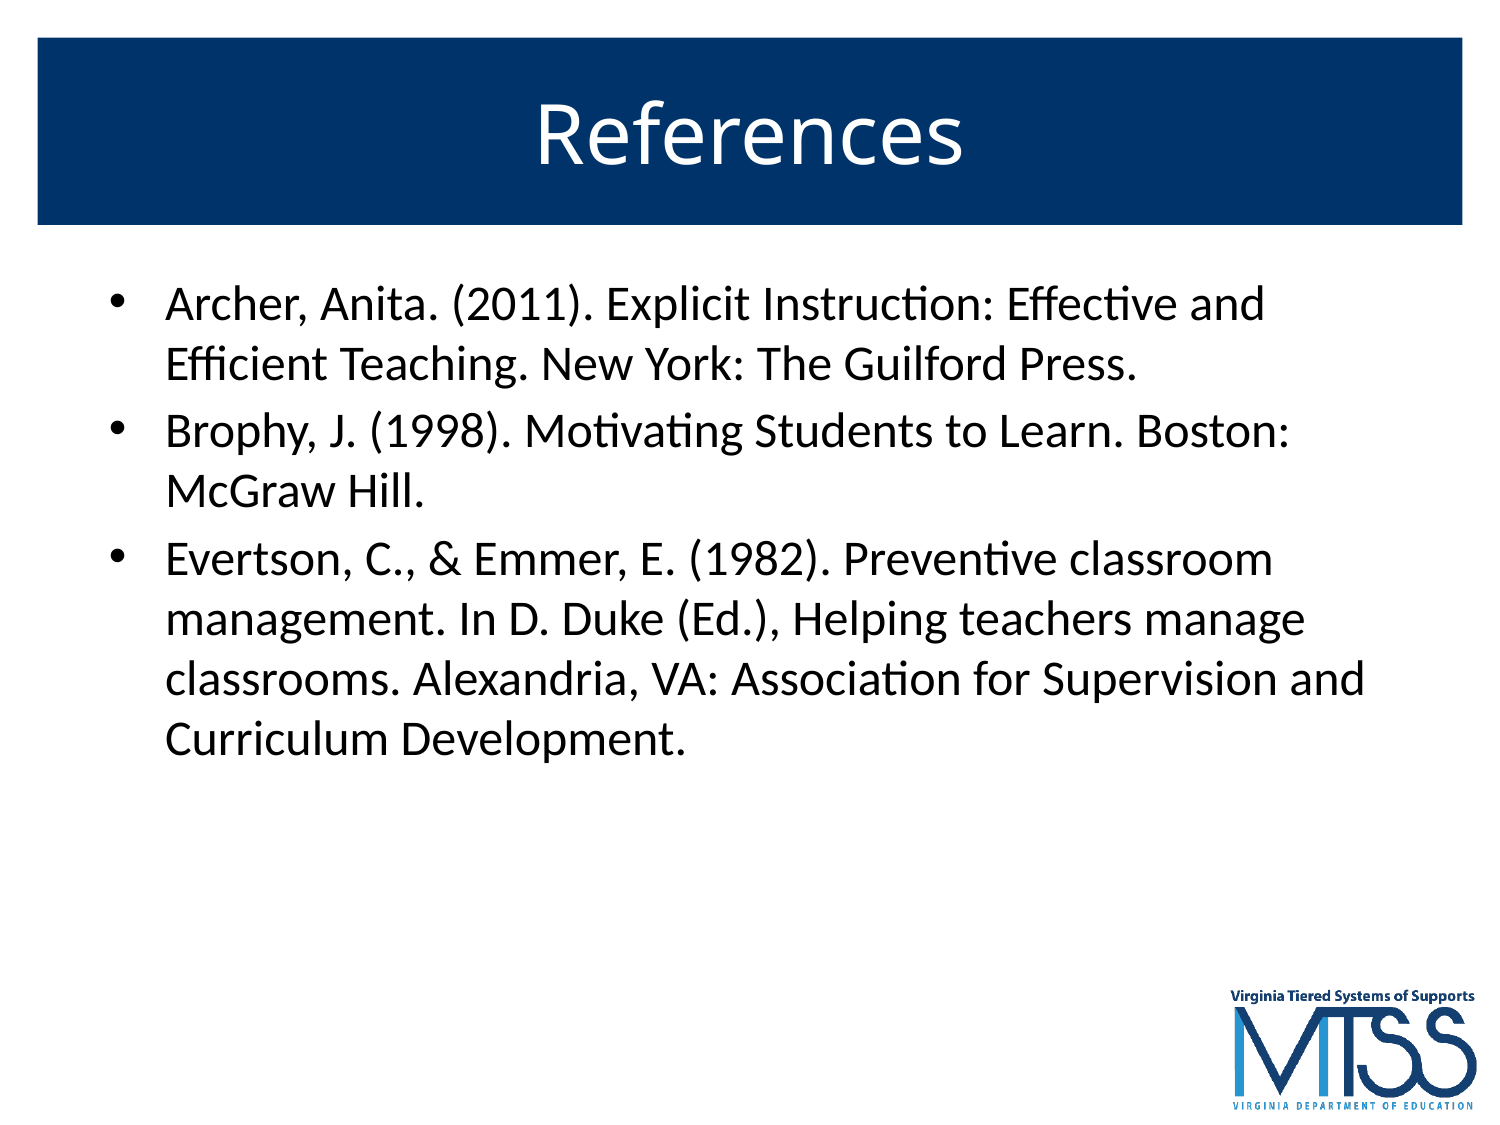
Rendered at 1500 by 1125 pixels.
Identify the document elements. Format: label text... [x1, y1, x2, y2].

list Archer, Anita. (2011). Explicit Instruction: Effective and Efficient Teaching. New York: The Guilford Press. Brophy, J. (1998). Motivating Students to Learn. Boston: McGraw Hill. Evertson, C., & Emmer, E. (1982). Preventive classroom management. In D. Duke (Ed.), Helping teachers manage classrooms. Alexandria, VA: Association for Supervision and Curriculum Development. [75, 262, 1425, 1013]
title References [37, 37, 1463, 225]
picture [1224, 985, 1481, 1115]
